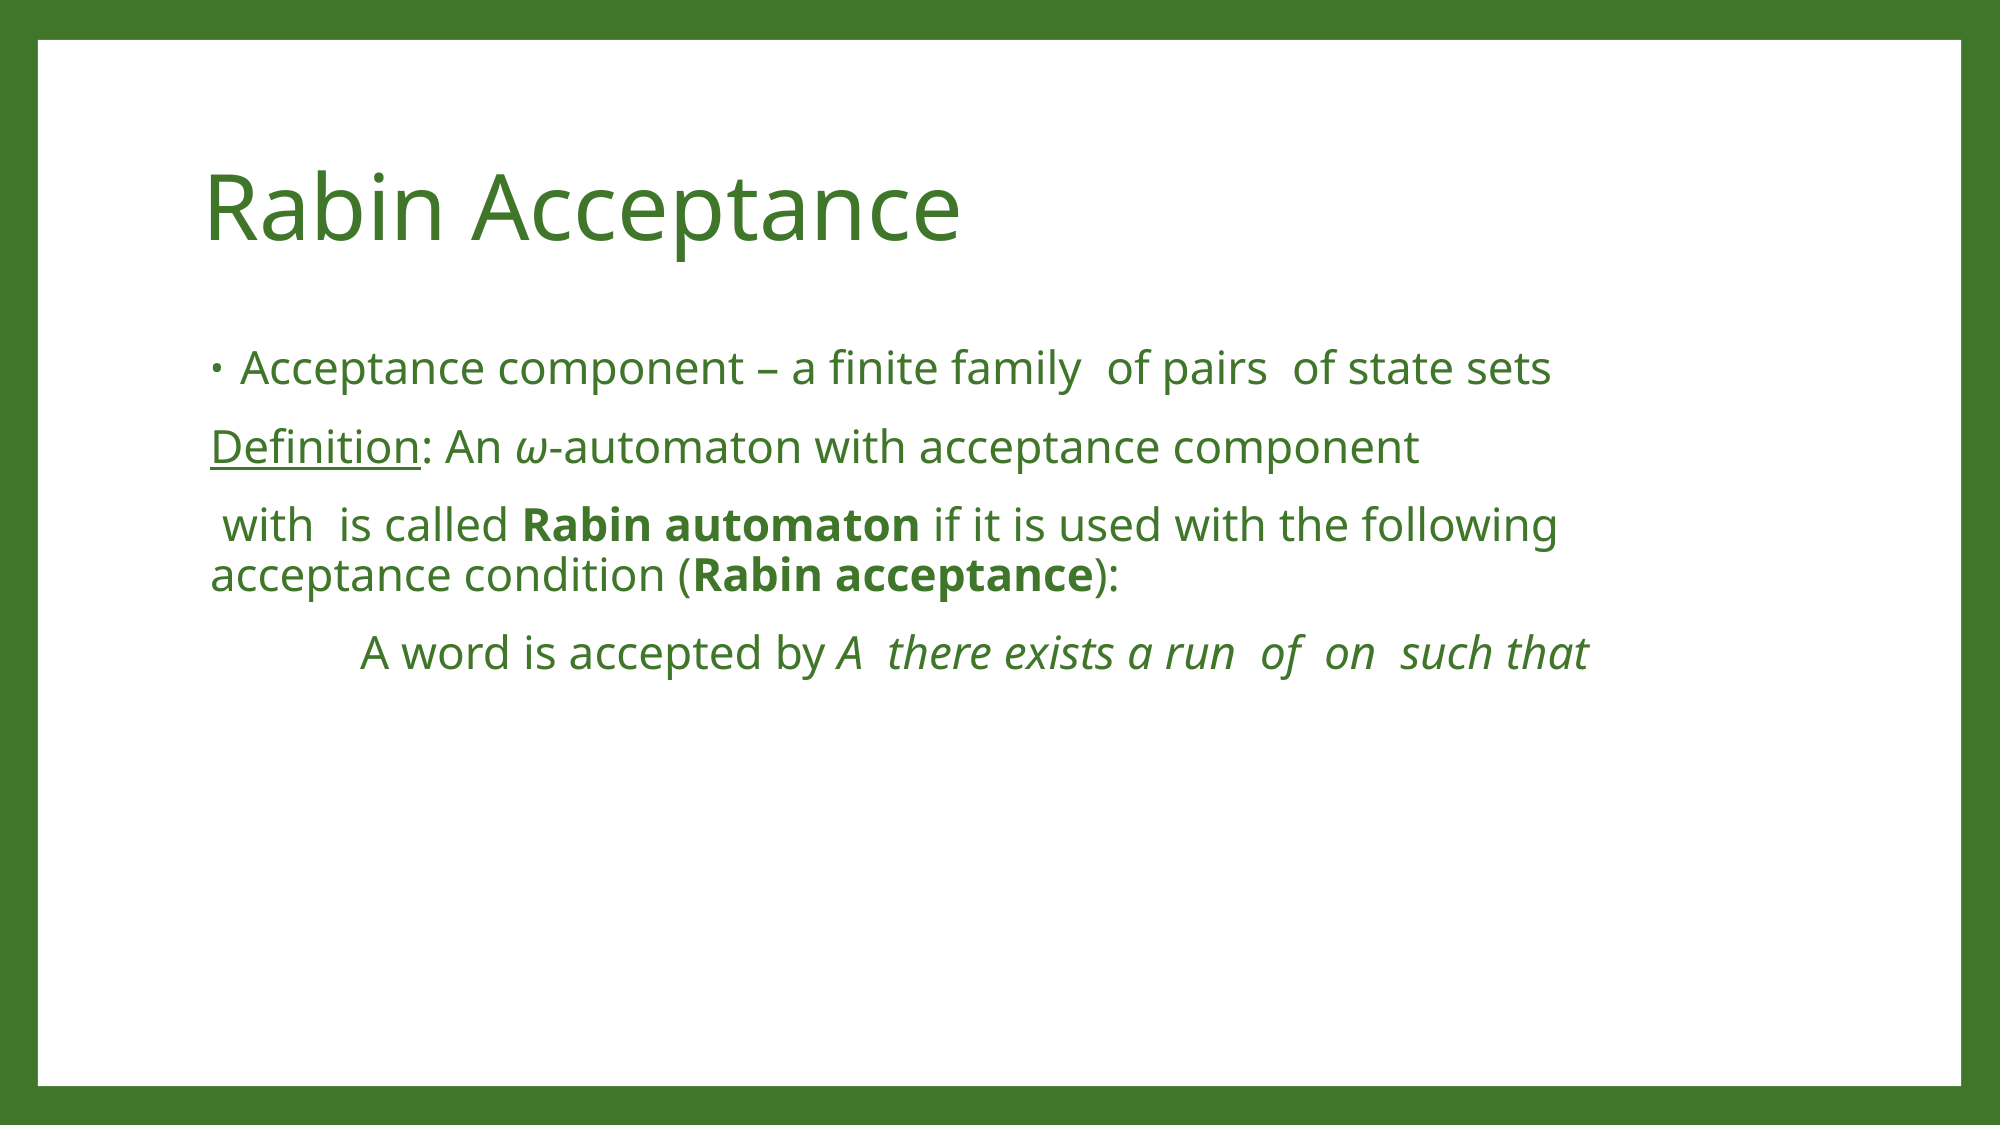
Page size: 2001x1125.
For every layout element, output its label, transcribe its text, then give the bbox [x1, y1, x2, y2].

title Rabin Acceptance [187, 99, 1808, 323]
